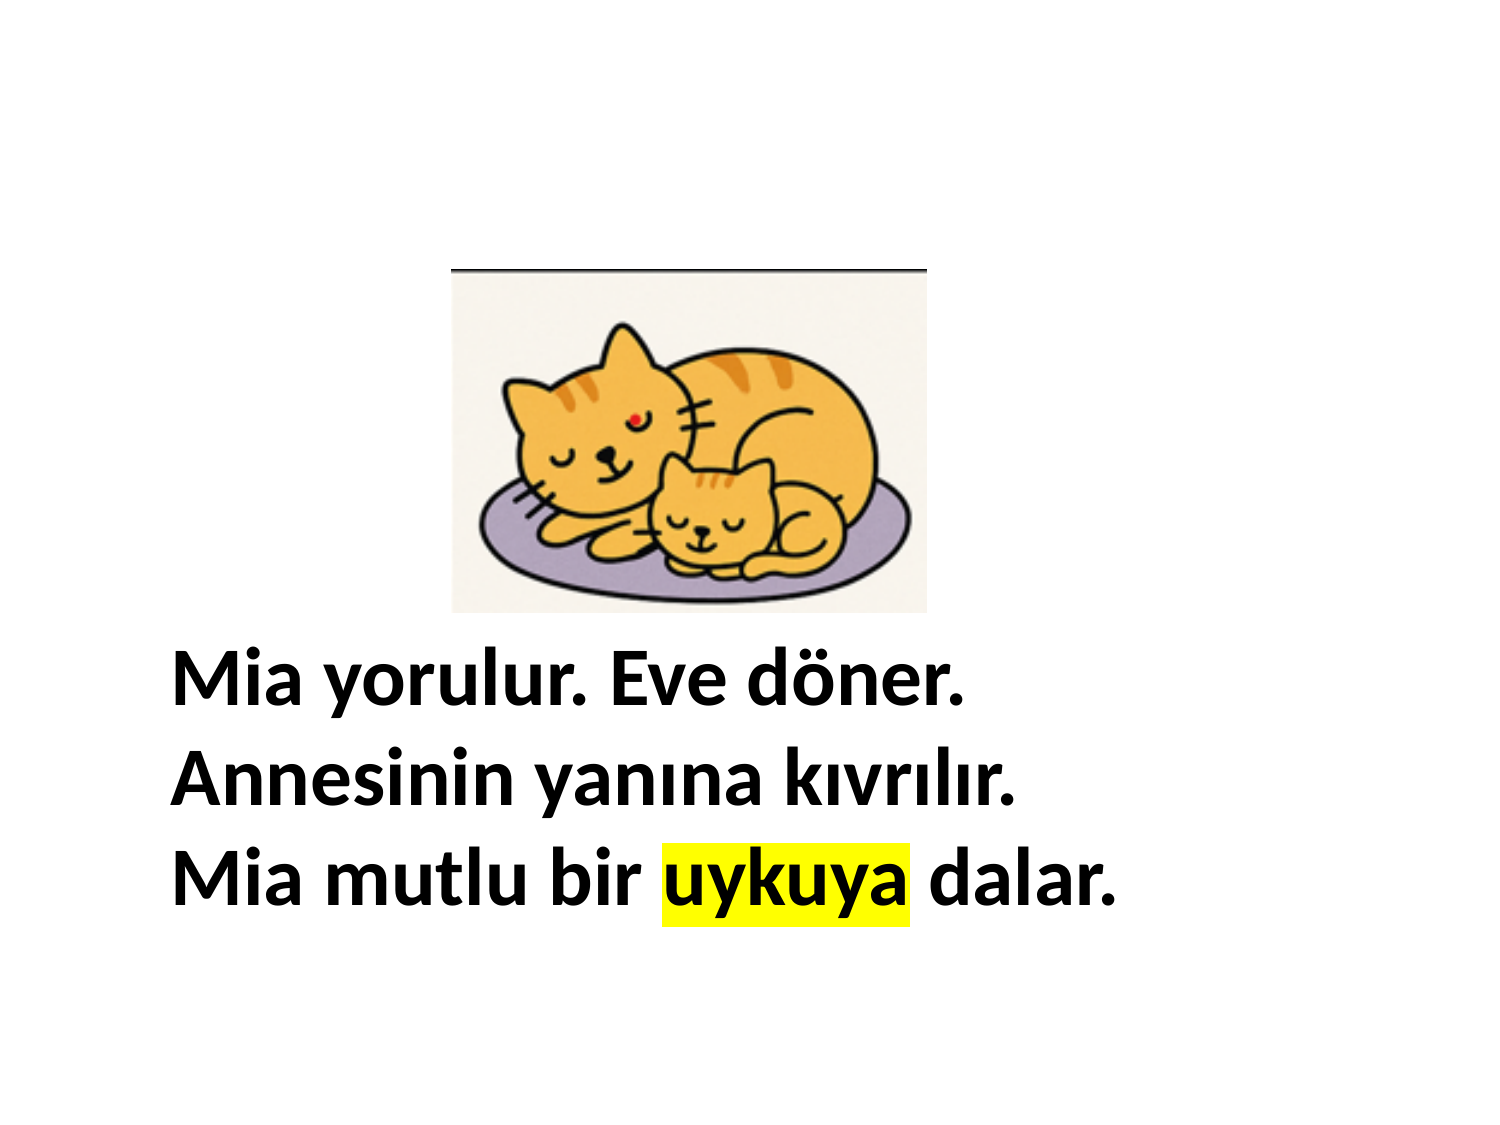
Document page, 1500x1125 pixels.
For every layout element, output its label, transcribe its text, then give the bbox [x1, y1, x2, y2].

text_box Mia yorulur. Eve döner. Annesinin yanına kıvrılır. Mia mutlu bir uykuya dalar. [155, 570, 1135, 930]
picture [450, 269, 928, 614]
